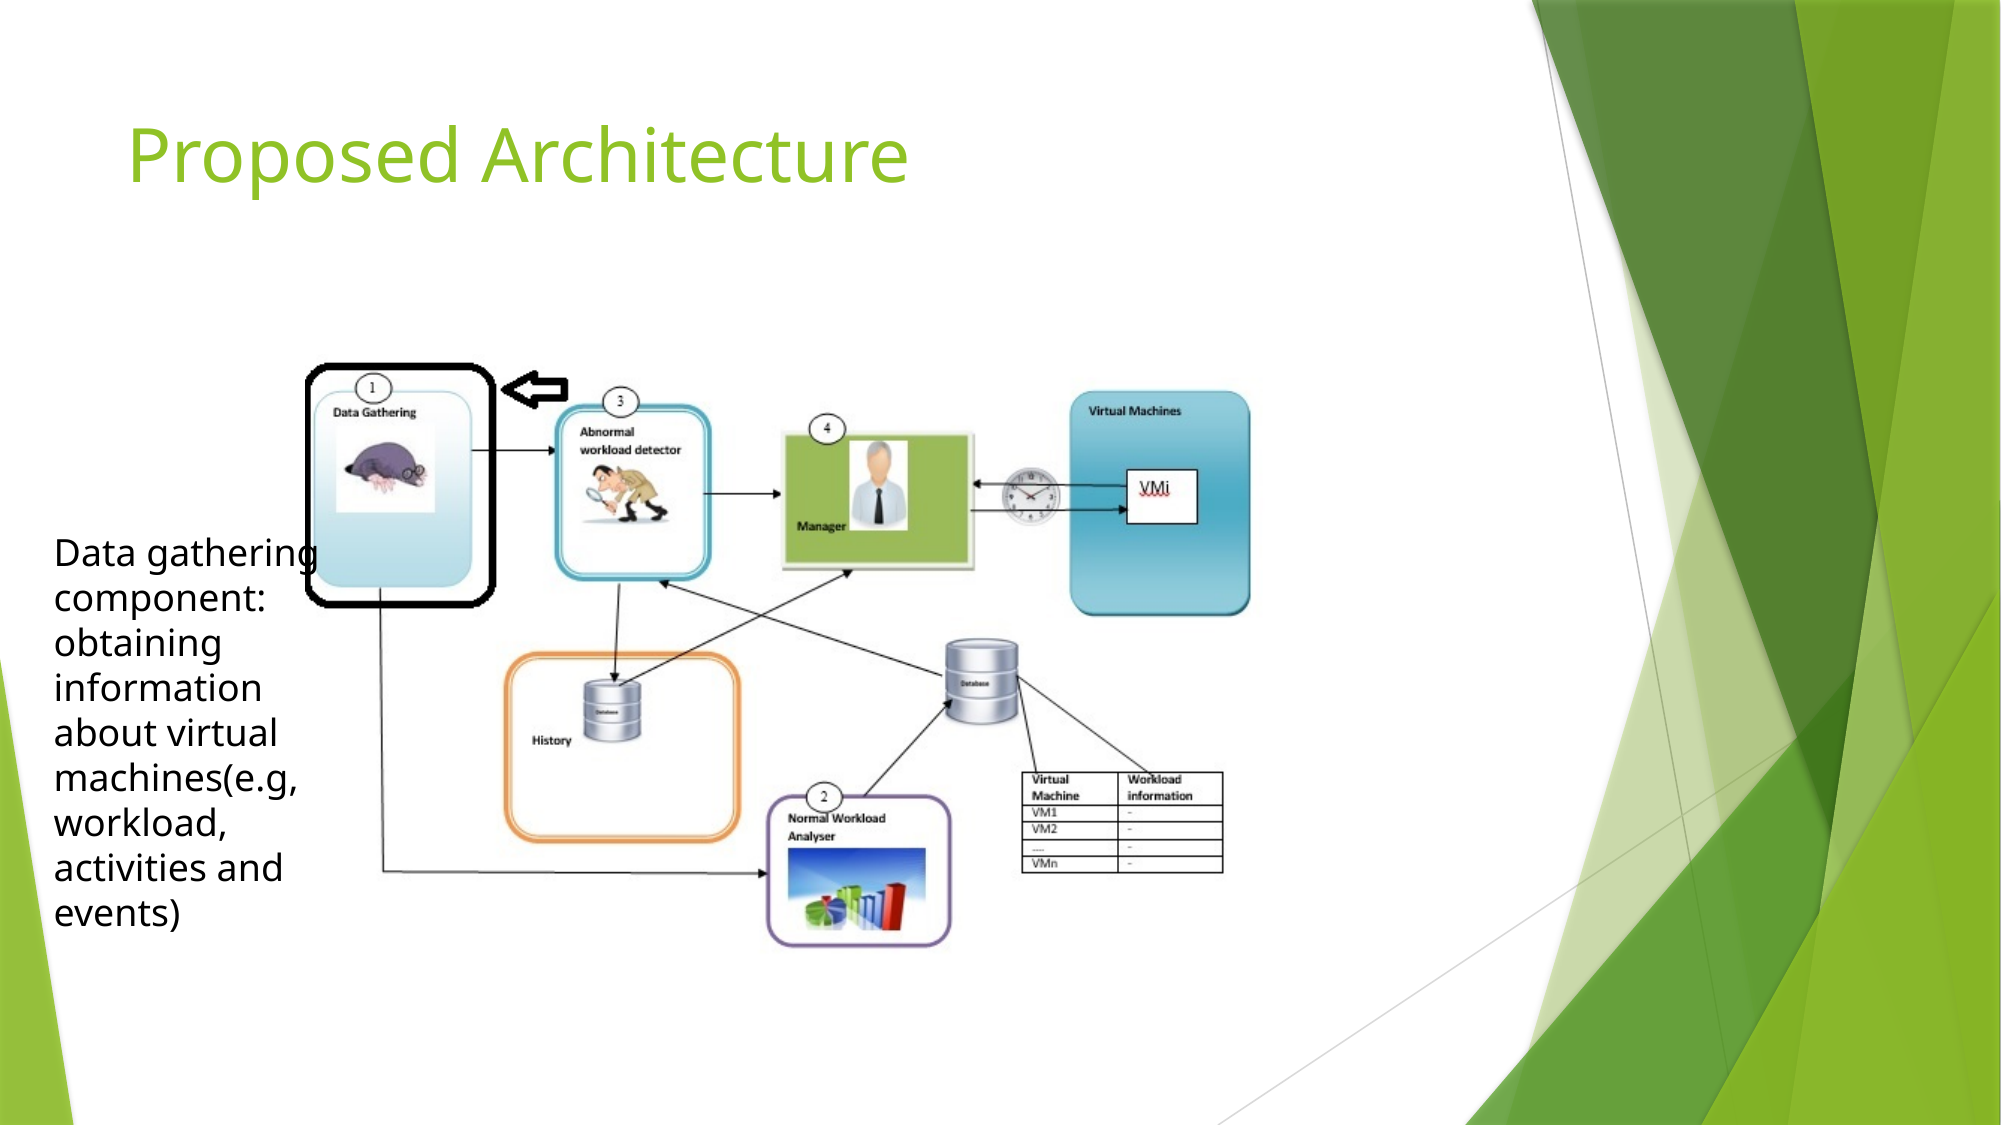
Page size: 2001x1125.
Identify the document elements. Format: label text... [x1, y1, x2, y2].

text_box Data gathering component: obtaining information about virtual machines(e.g, workload, activities and events) [38, 521, 300, 942]
title Proposed Architecture [111, 99, 1522, 317]
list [305, 353, 1328, 992]
